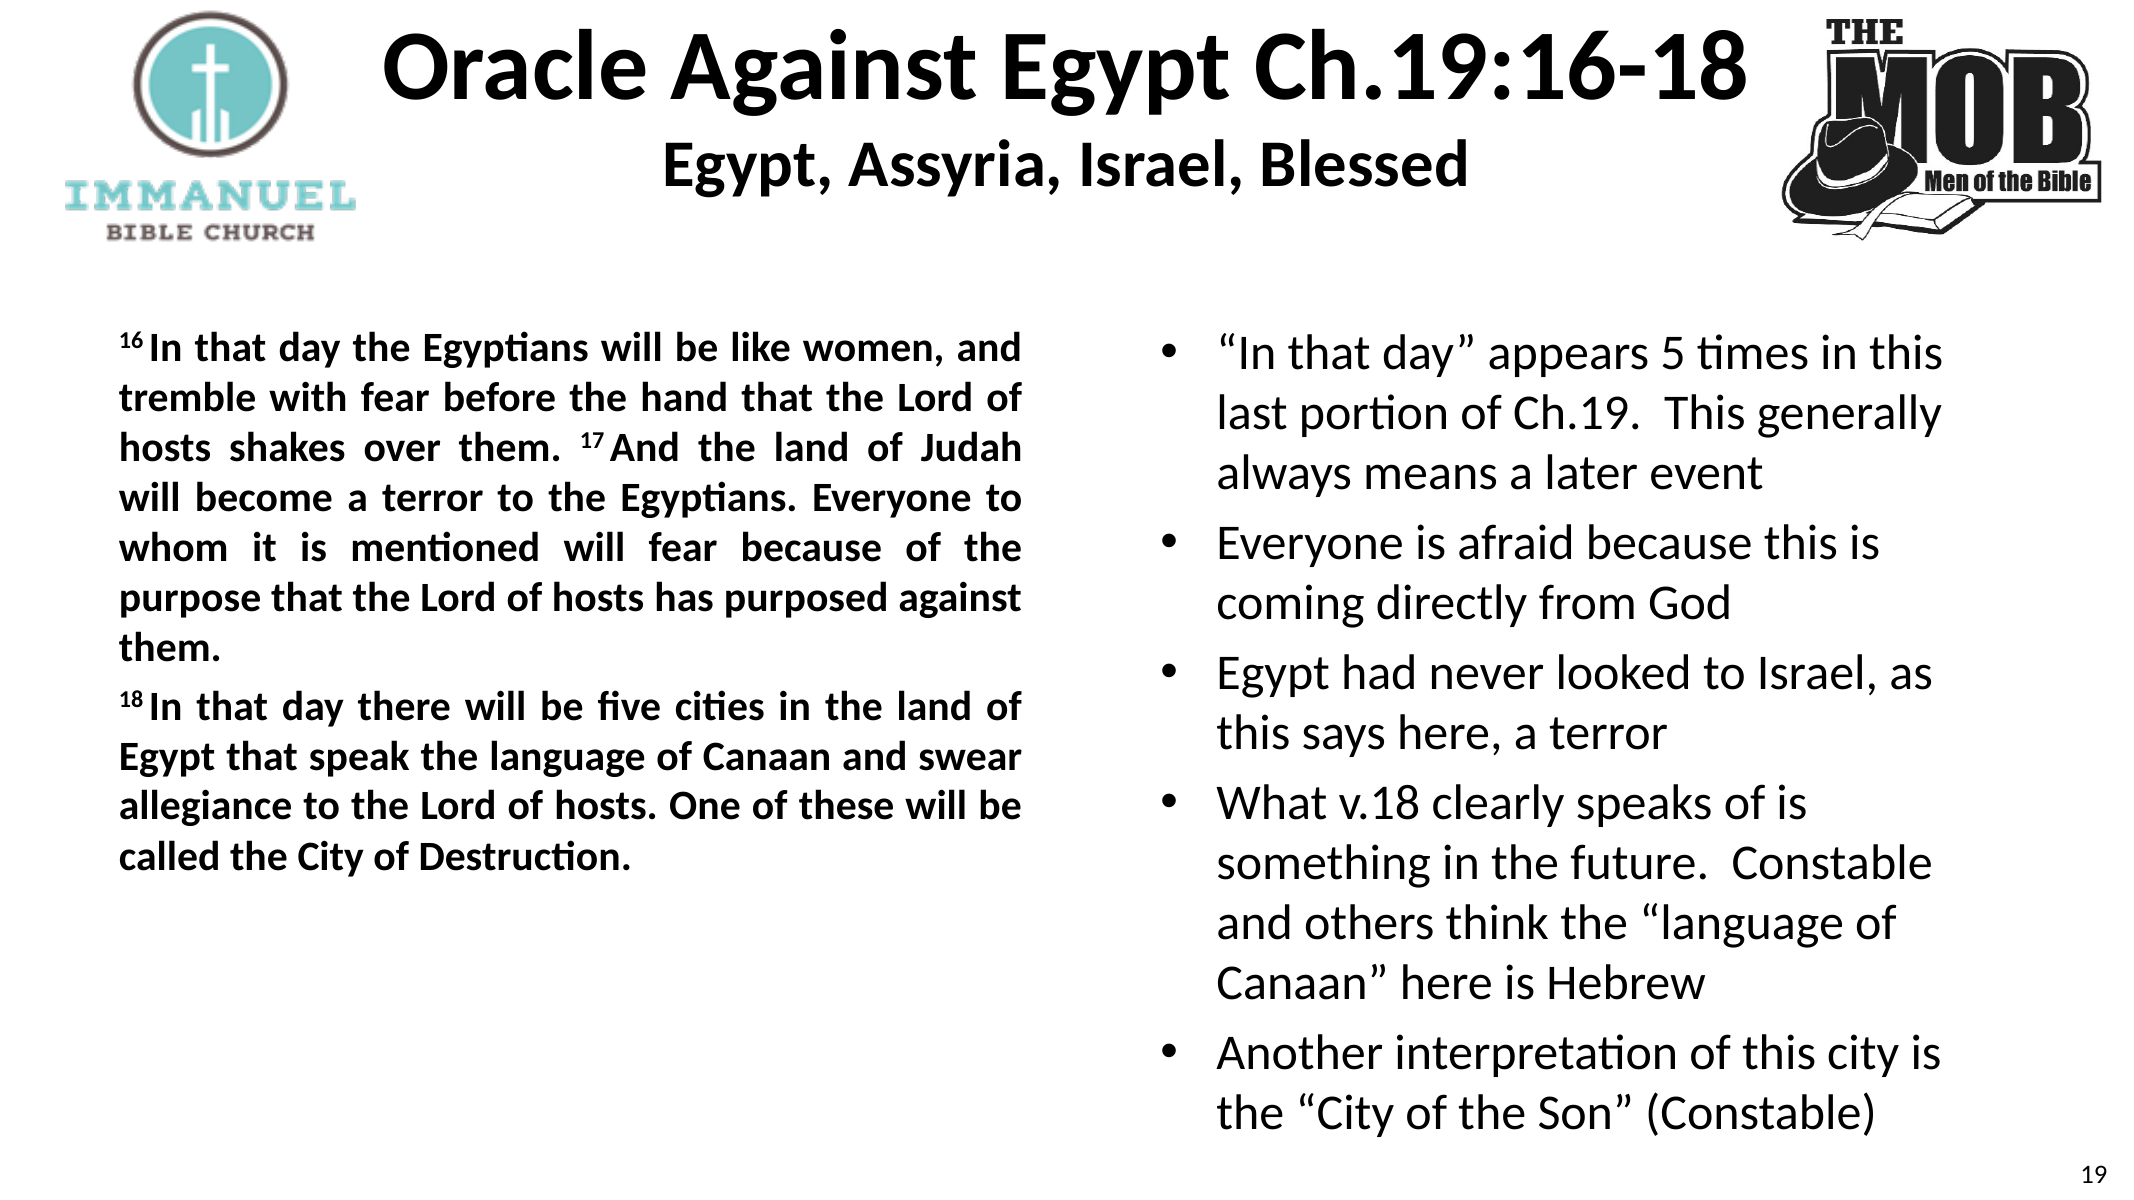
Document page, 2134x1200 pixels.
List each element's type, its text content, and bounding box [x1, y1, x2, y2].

text_box 16 In that day the Egyptians will be like women, and tremble with fear before the hand that the Lord of hosts shakes over them. 17 And the land of Judah will become a terror to the Egyptians. Everyone to whom it is mentioned will fear because of the purpose that the Lord of hosts has purposed against them. 18 In that day there will be five cities in the land of Egypt that speak the language of Canaan and swear allegiance to the Lord of hosts. One of these will be called the City of Destruction. [104, 312, 1038, 886]
title Oracle Against Egypt Ch.19:16-18 Egypt, Assyria, Israel, Blessed [106, 0, 2027, 200]
slide_number 19 [1962, 1140, 2123, 1200]
picture [1773, 19, 2107, 243]
text_box “In that day” appears 5 times in this last portion of Ch.19. This generally always means a later event Everyone is afraid because this is coming directly from God Egypt had never looked to Israel, as this says here, a terror What v.18 clearly speaks of is something in the future. Constable and others think the “language of Canaan” here is Hebrew Another interpretation of this city is the “City of the Son” (Constable) [1145, 312, 1967, 1148]
picture [62, 0, 360, 267]
